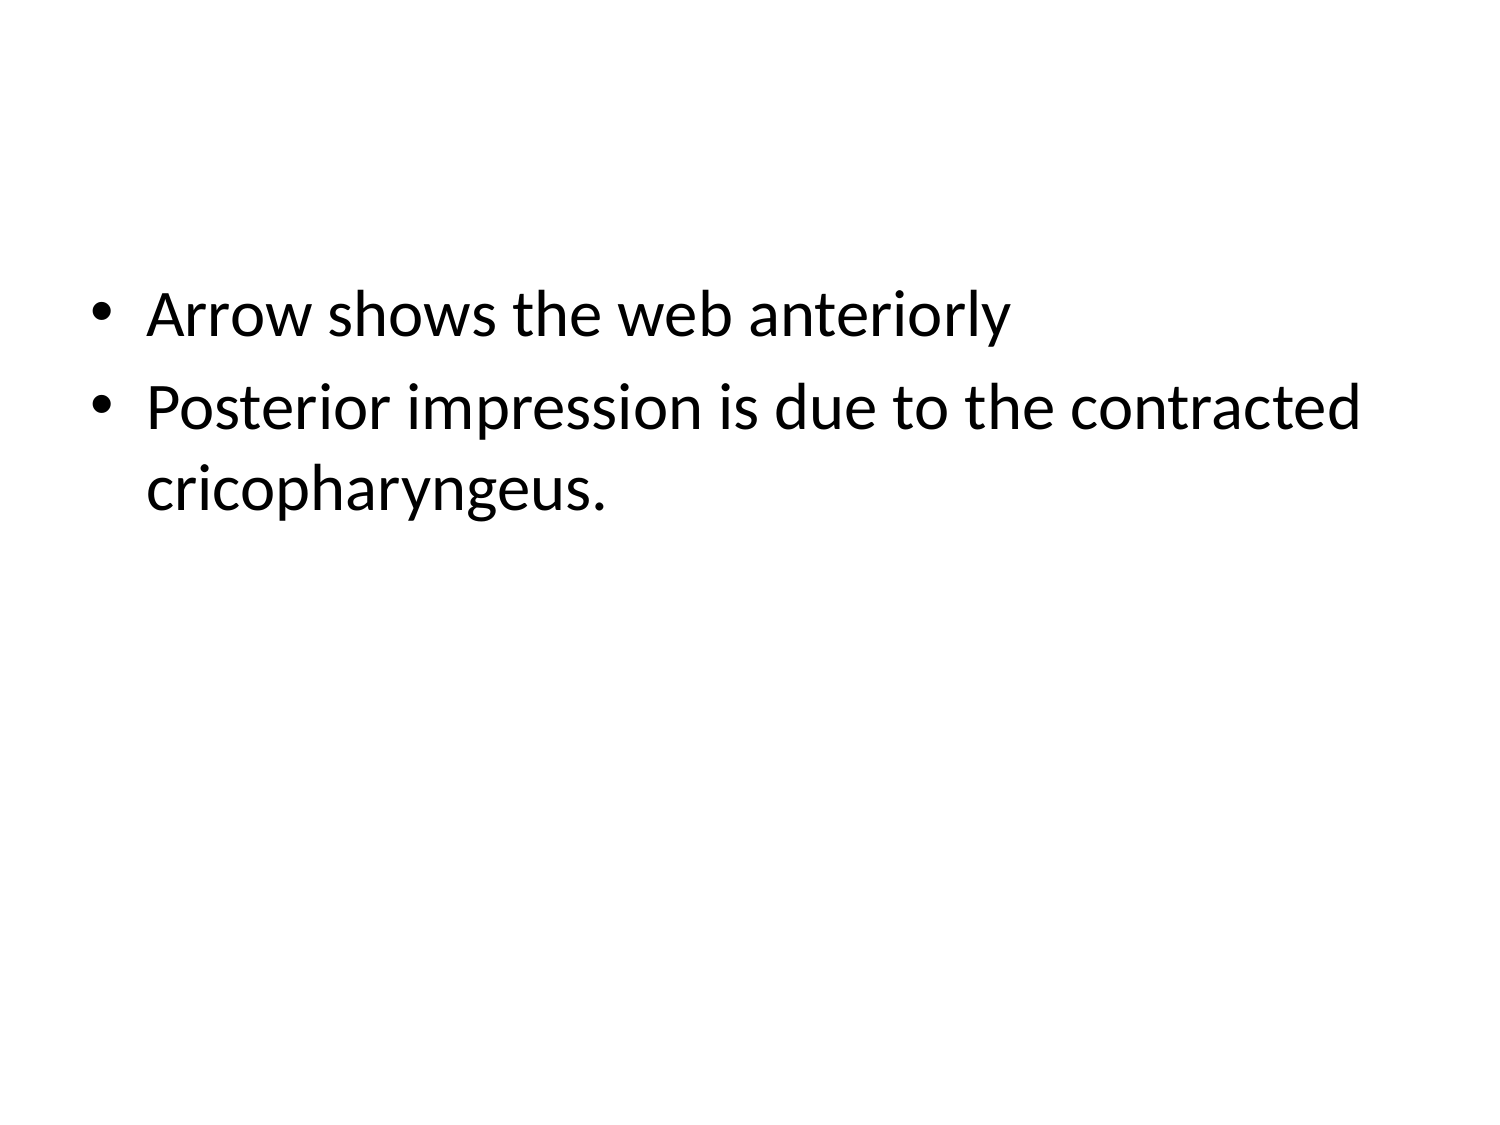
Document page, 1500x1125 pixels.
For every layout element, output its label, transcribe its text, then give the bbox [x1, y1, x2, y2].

list Arrow shows the web anteriorly Posterior impression is due to the contracted cricopharyngeus. [75, 262, 1425, 1005]
